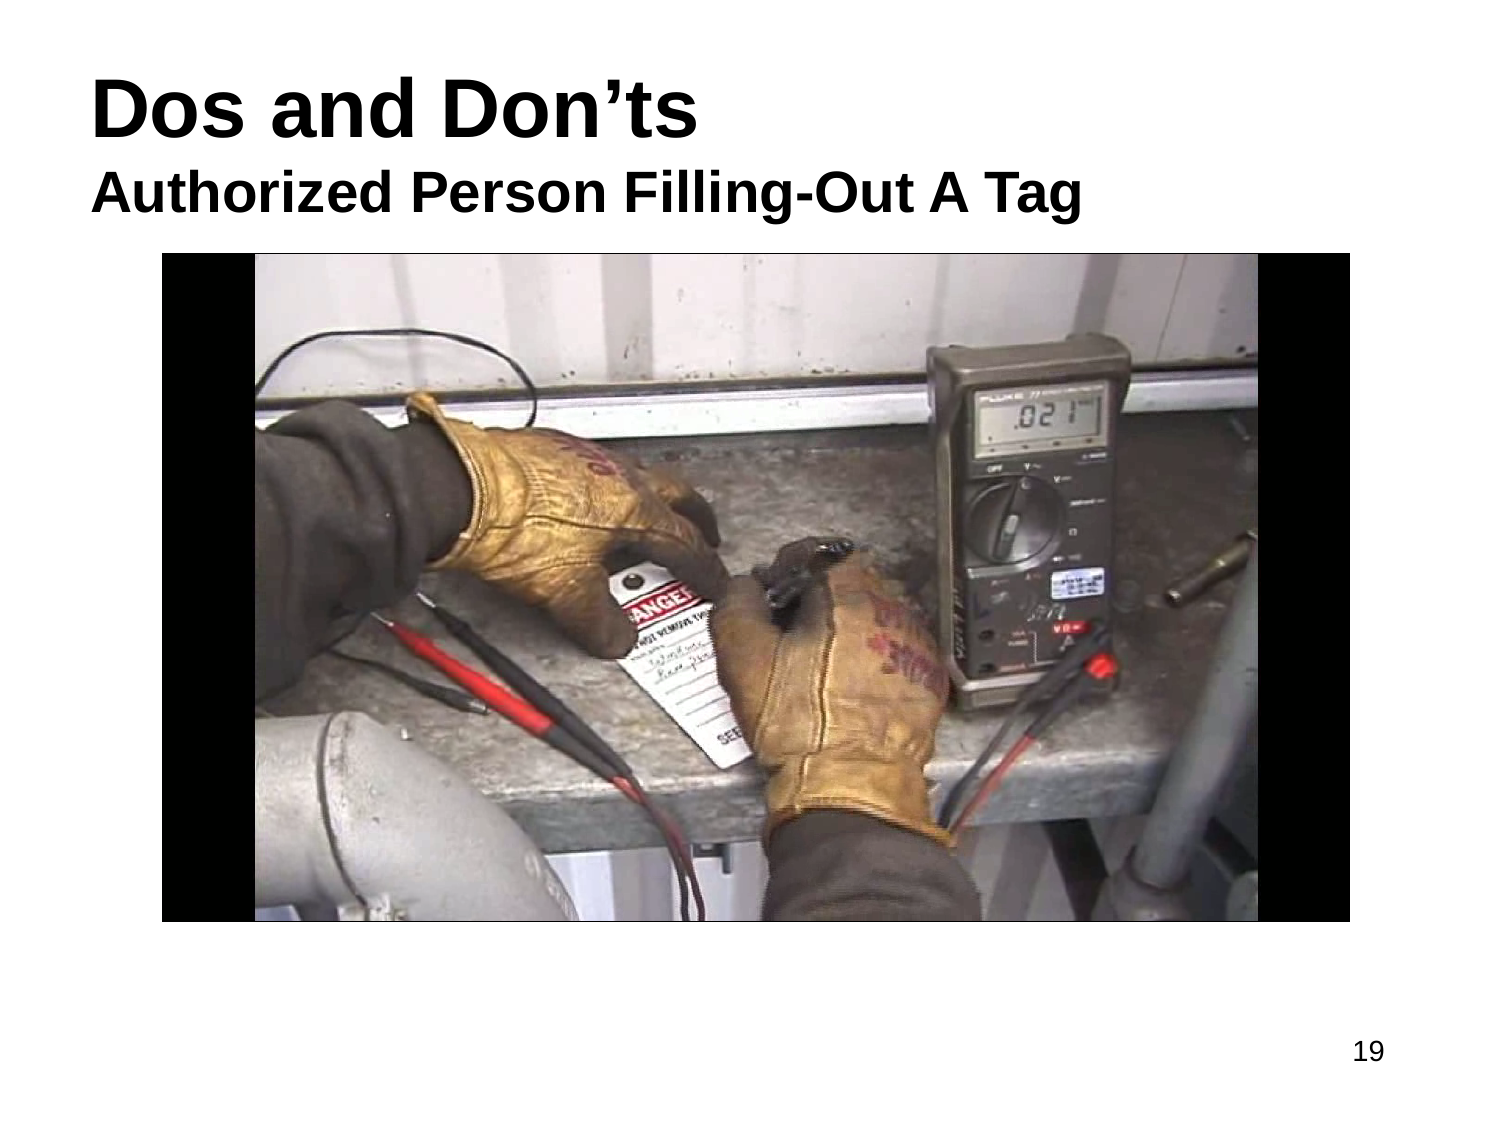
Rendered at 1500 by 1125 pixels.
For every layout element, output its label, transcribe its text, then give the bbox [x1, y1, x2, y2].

slide_number 19 [1074, 1024, 1401, 1103]
picture [162, 252, 1351, 922]
title Dos and Don’ts Authorized Person Filling-Out A Tag [75, 45, 1425, 233]
